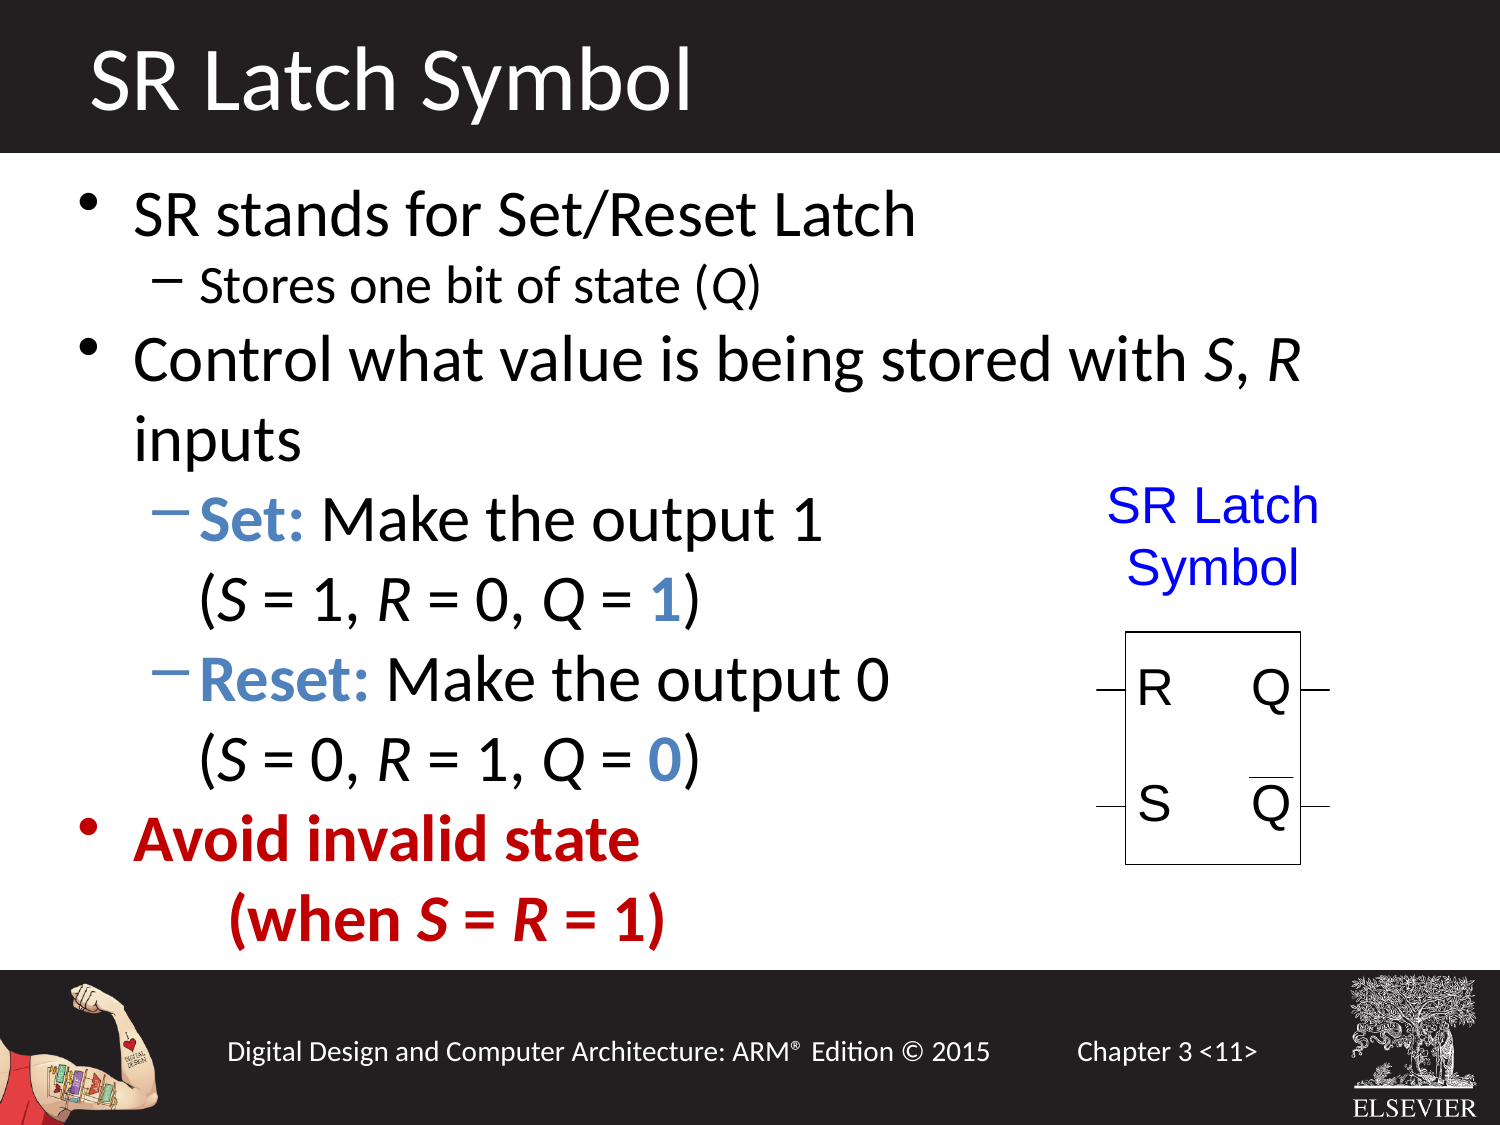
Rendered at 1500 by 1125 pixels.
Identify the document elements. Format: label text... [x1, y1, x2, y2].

picture [1350, 974, 1477, 1117]
text_box SR stands for Set/Reset Latch Stores one bit of state (Q) Control what value is being stored with S, R inputs Set: Make the output 1 (S = 1, R = 0, Q = 1) Reset: Make the output 0 (S = 0, R = 1, Q = 0) Avoid invalid state (when S = R = 1) [62, 162, 1388, 1013]
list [987, 437, 1438, 874]
picture [0, 979, 163, 1125]
text_box SR Latch Symbol [75, 11, 1375, 136]
